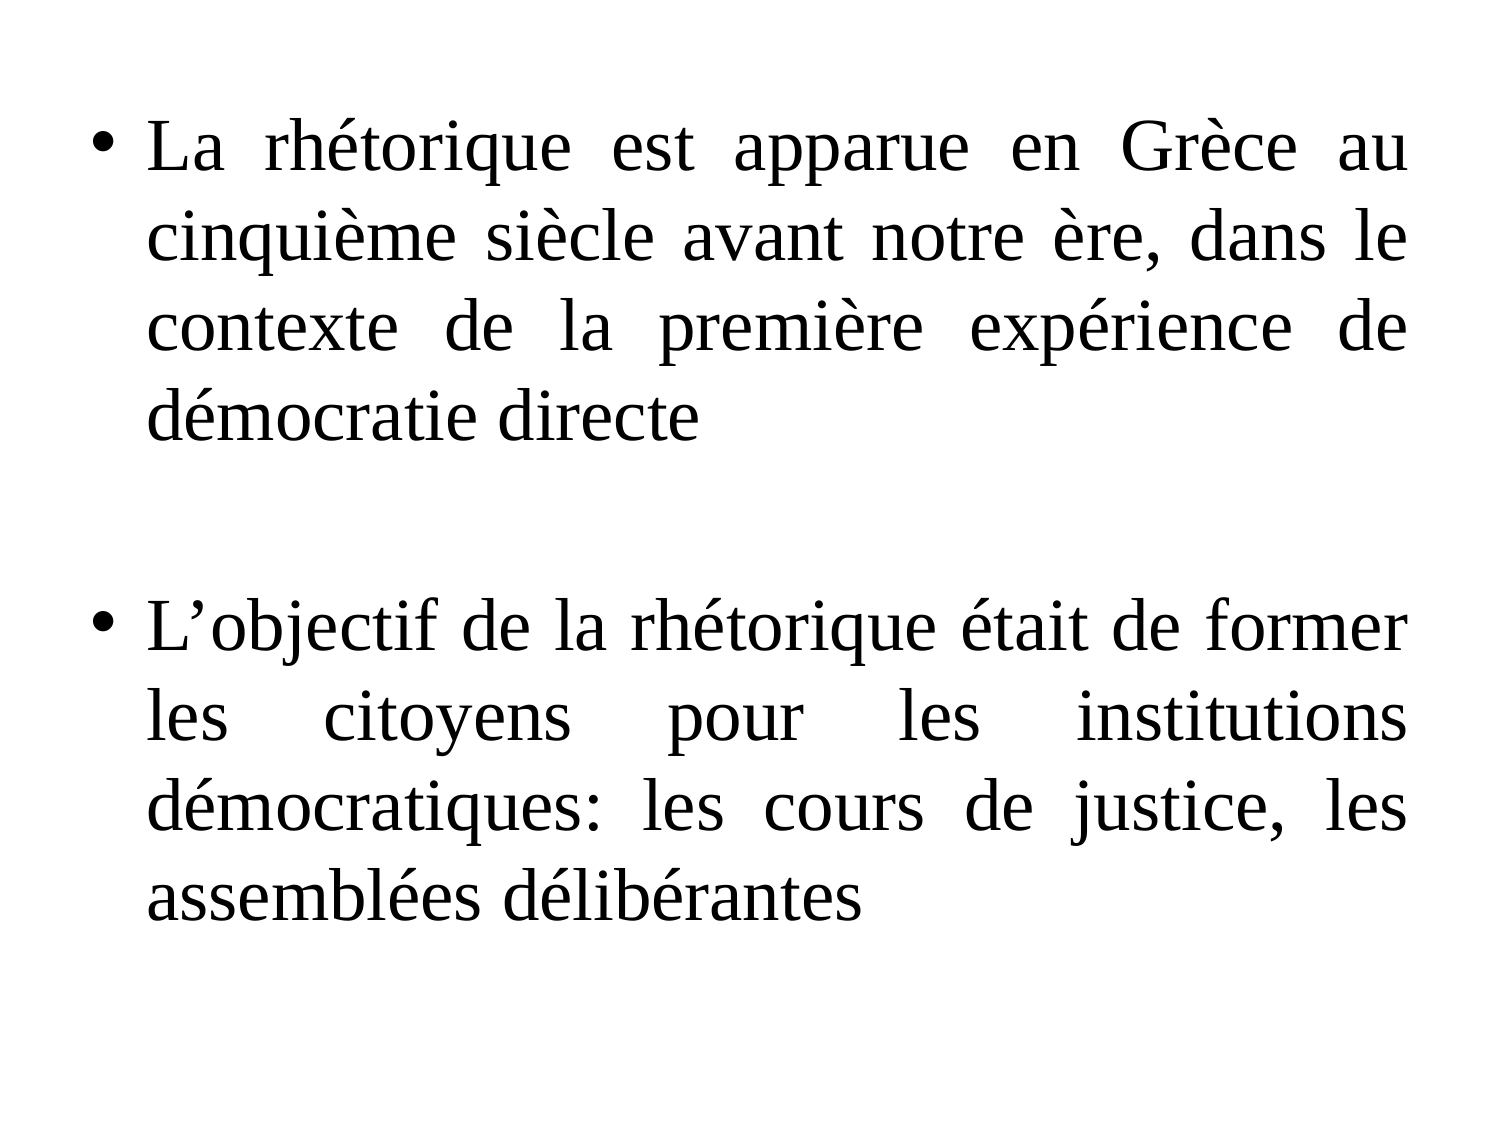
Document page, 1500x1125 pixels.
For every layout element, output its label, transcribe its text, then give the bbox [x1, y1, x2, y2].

list La rhétorique est apparue en Grèce au cinquième siècle avant notre ère, dans le contexte de la première expérience de démocratie directe L’objectif de la rhétorique était de former les citoyens pour les institutions démocratiques: les cours de justice, les assemblées délibérantes [75, 87, 1425, 1005]
